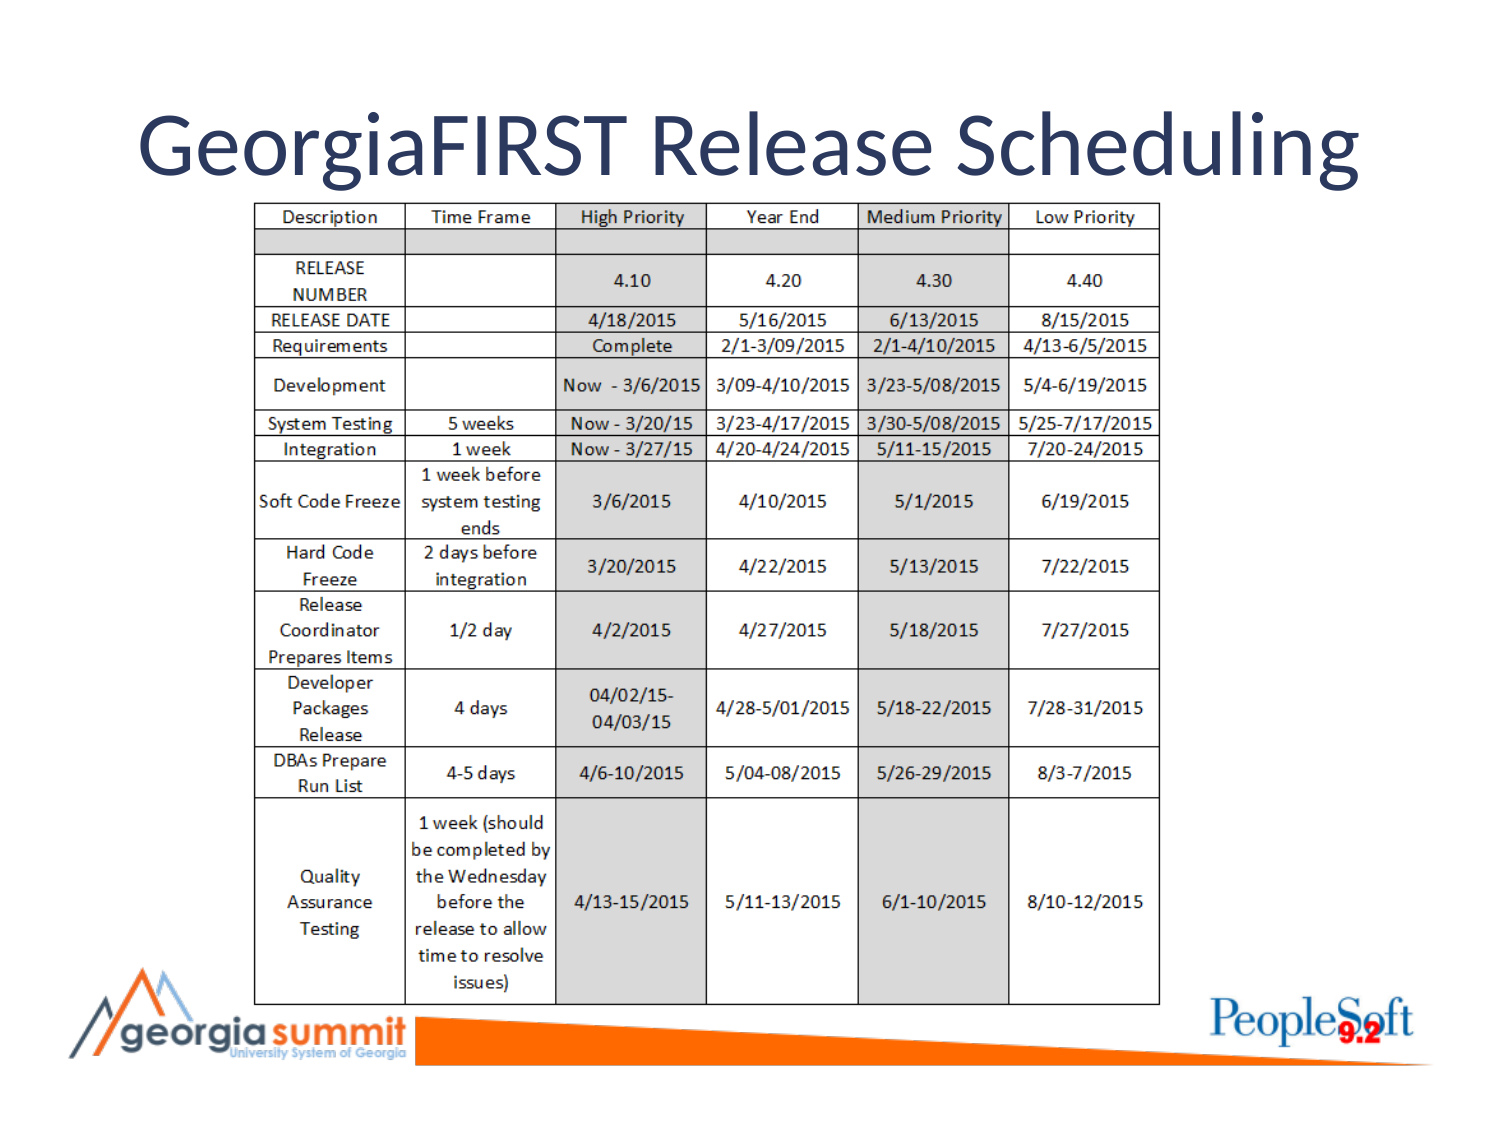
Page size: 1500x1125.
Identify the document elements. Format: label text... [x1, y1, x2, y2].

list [249, 199, 1164, 1010]
picture [1200, 987, 1426, 1053]
title GeorgiaFIRST Release Scheduling [75, 45, 1425, 233]
